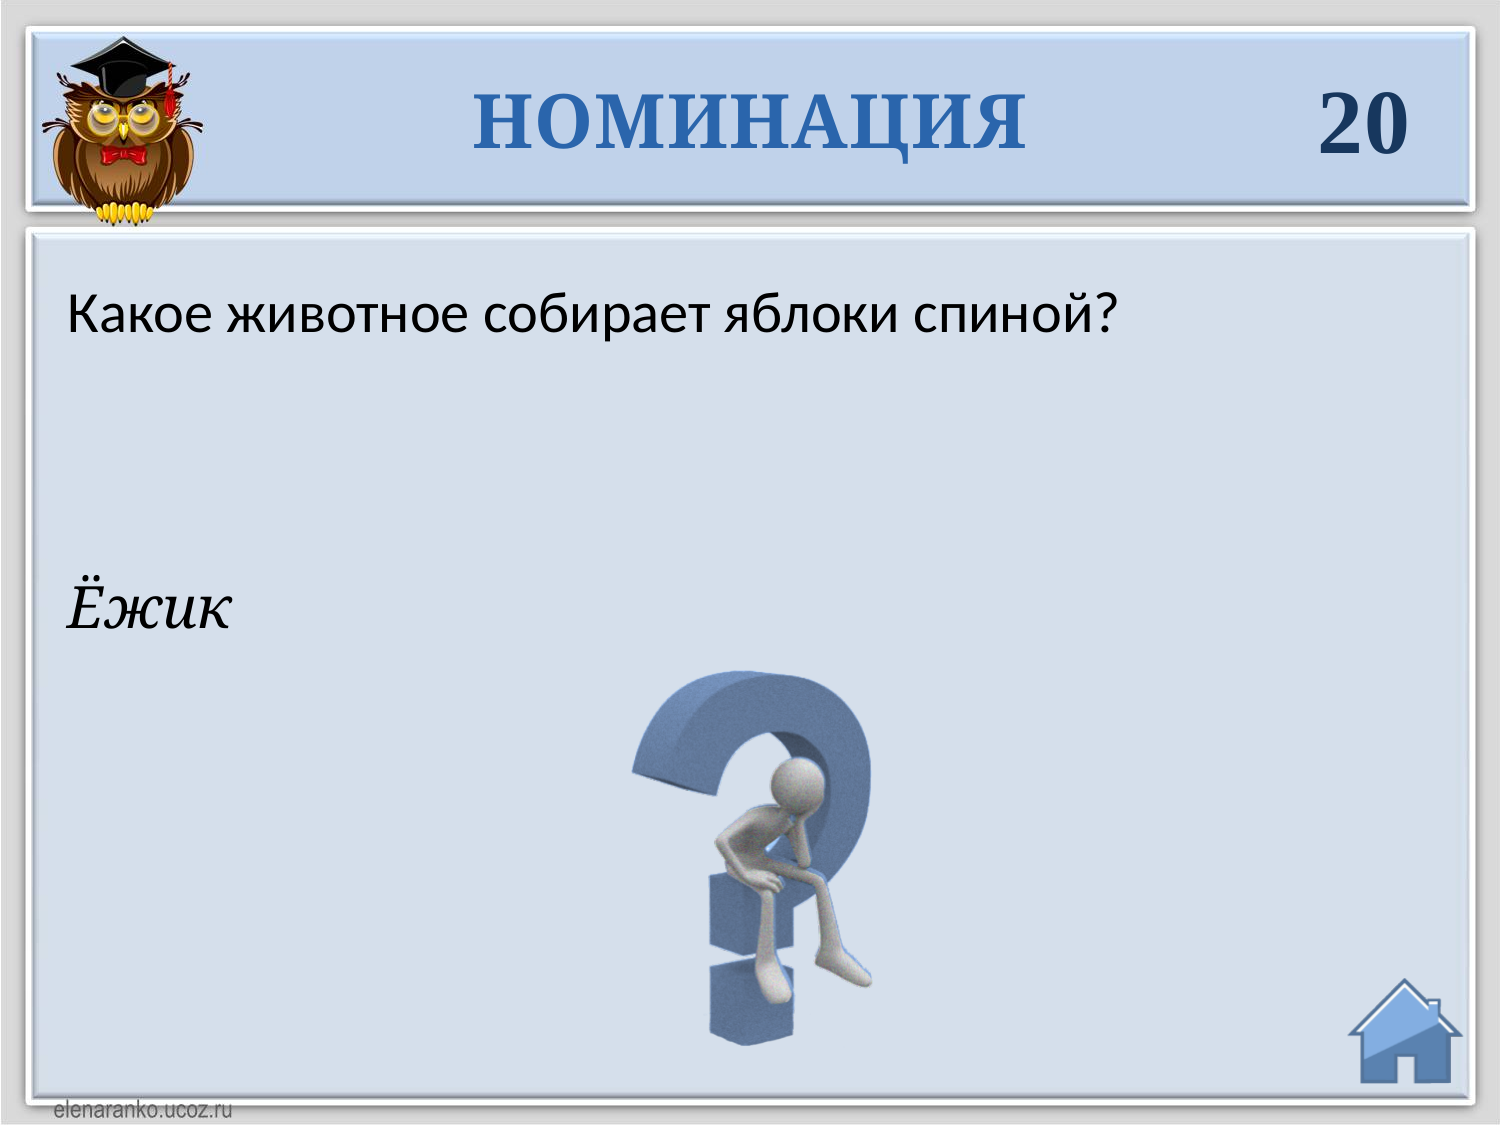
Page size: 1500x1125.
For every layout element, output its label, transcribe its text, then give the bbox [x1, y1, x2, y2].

text_box Какое животное собирает яблоки спиной? [53, 267, 1447, 352]
picture [0, 0, 1500, 1125]
text_box 20 [1281, 54, 1447, 180]
text_box НОМИНАЦИЯ [218, 66, 1281, 172]
text_box Ёжик [53, 562, 1447, 648]
